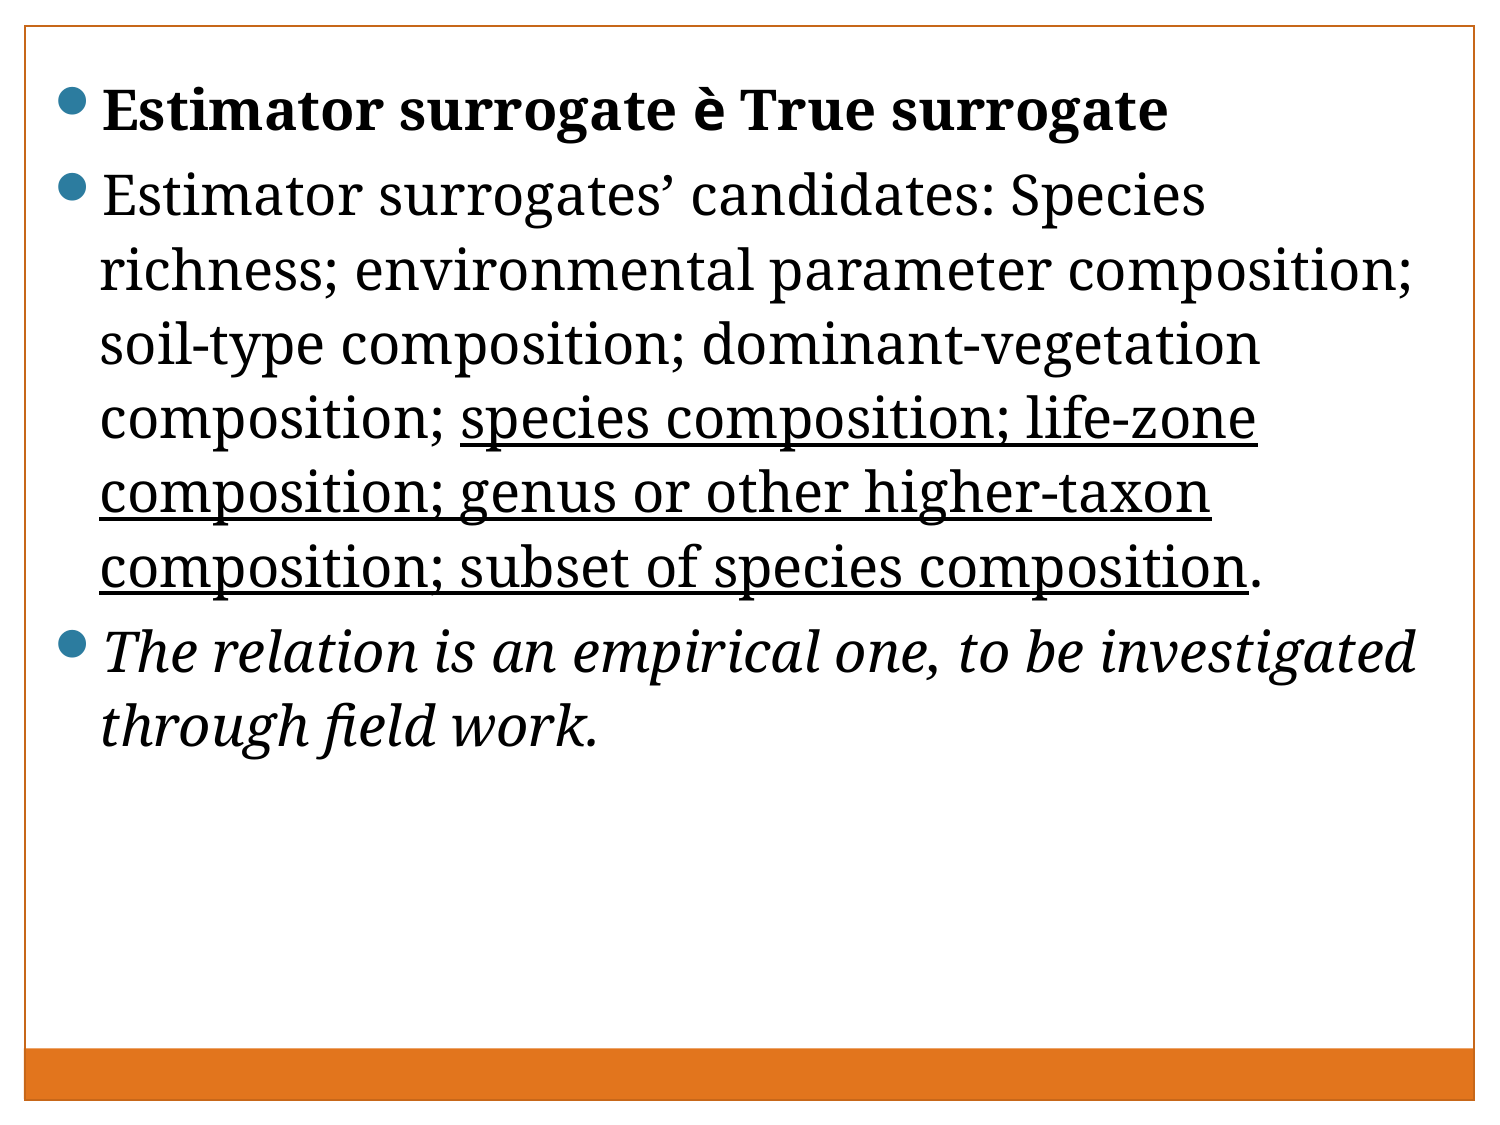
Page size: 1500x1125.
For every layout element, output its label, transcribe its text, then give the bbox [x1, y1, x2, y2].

list Estimator surrogate è True surrogate Estimator surrogates’ candidates: Species richness; environmental parameter composition; soil-type composition; dominant-vegetation composition; species composition; life-zone composition; genus or other higher-taxon composition; subset of species composition. The relation is an empirical one, to be investigated through field work. [39, 0, 1435, 1067]
